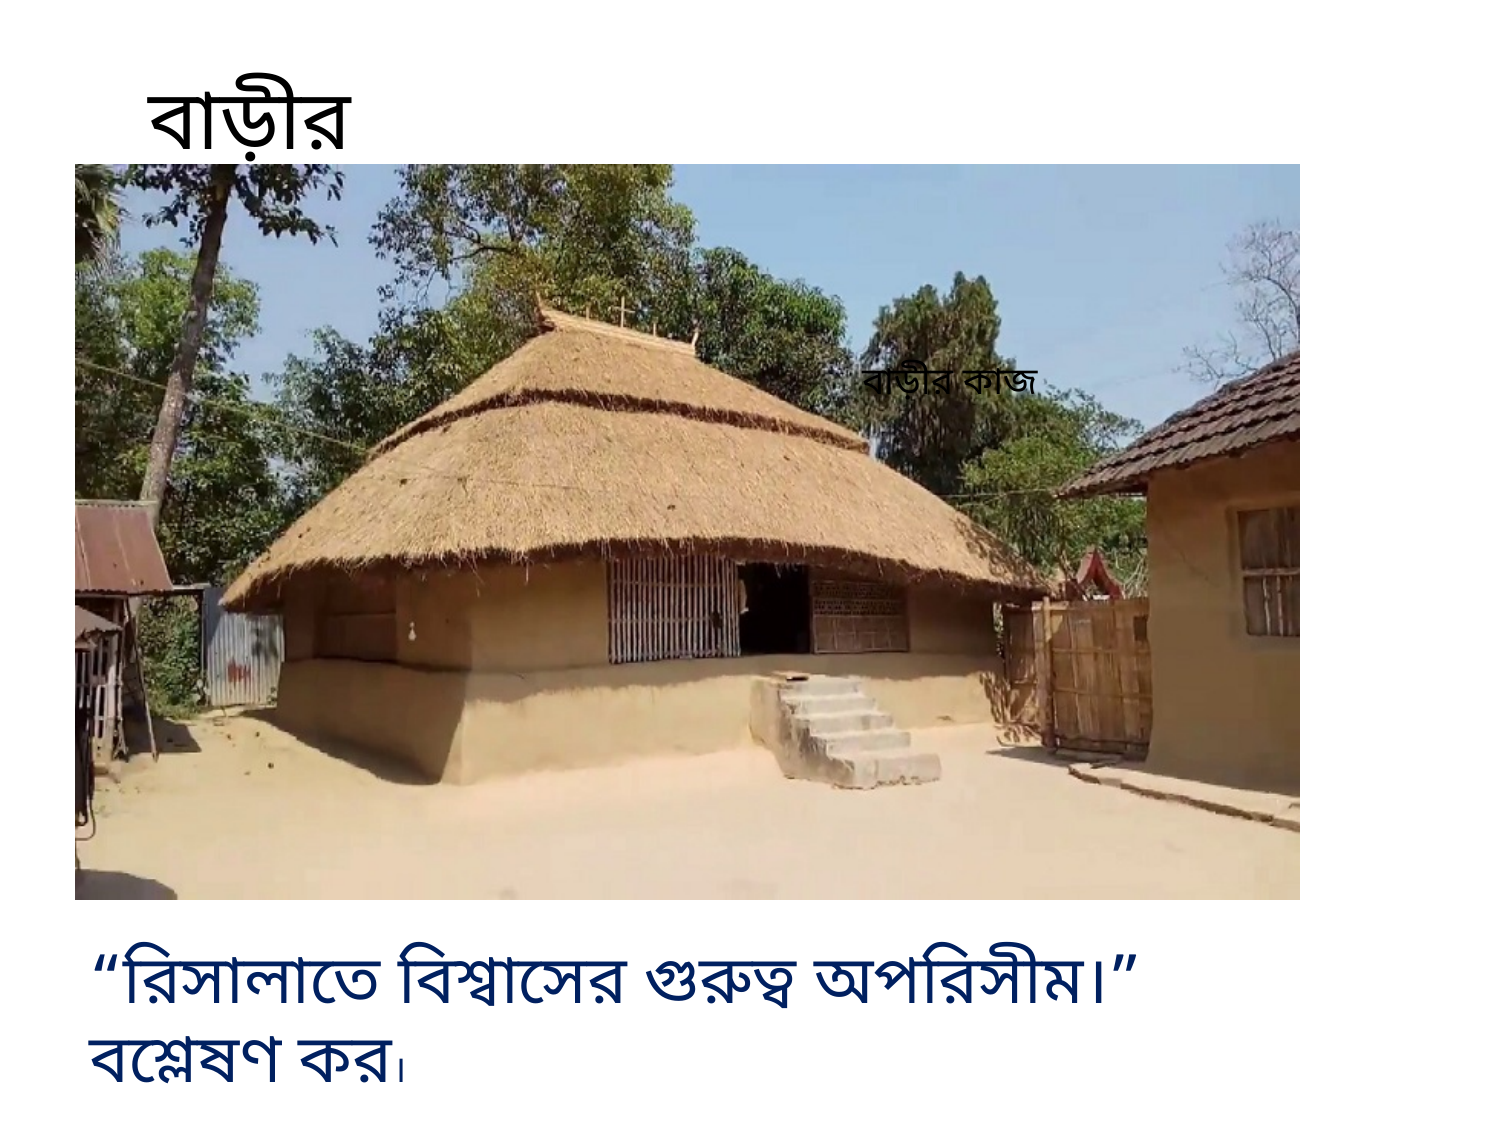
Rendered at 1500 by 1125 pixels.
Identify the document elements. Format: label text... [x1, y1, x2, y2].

text_box “রিসালাতে বিশ্বাসের গুরুত্ব অপরিসীম।” বশ্লেষণ কর। [75, 928, 1300, 1104]
picture [74, 164, 1301, 901]
text_box বাড়ীর কাজ [75, 58, 425, 162]
